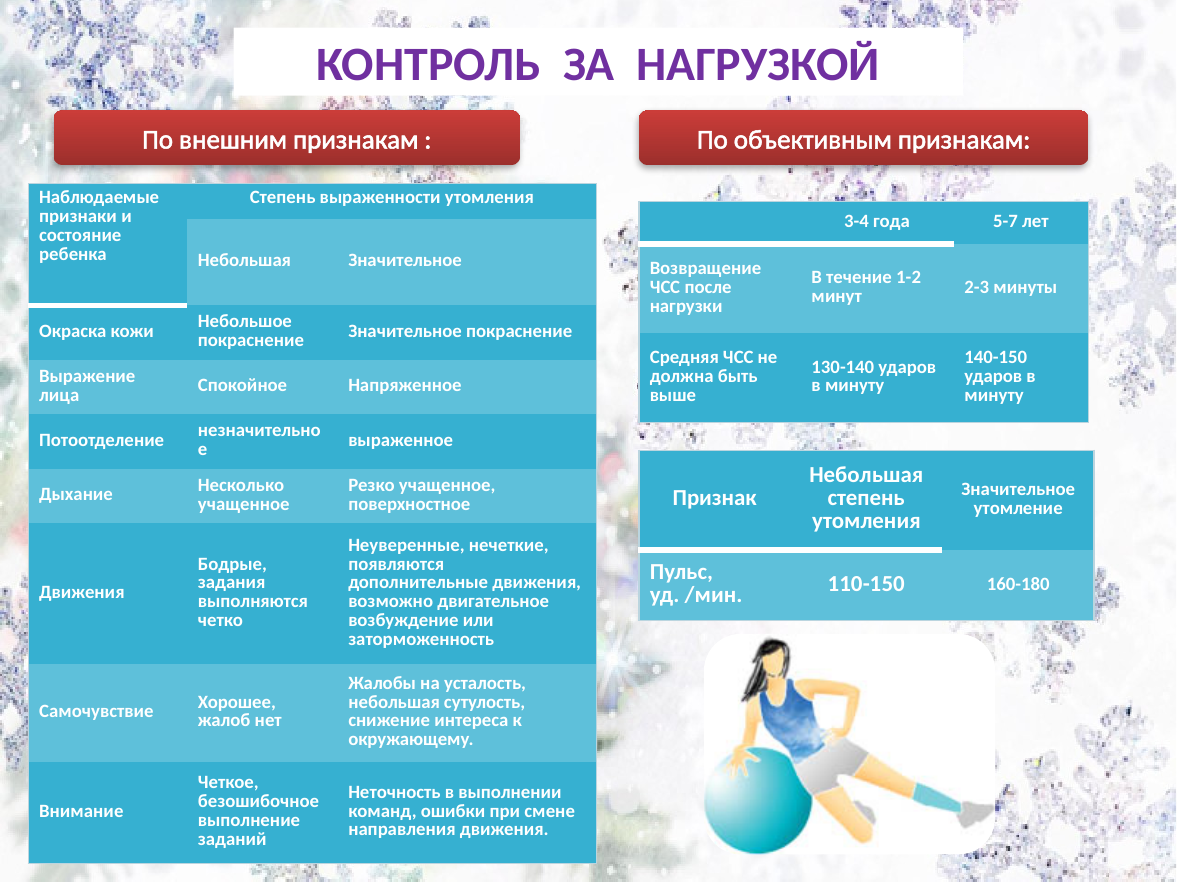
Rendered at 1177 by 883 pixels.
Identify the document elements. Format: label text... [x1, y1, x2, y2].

table_cell Внимание [29, 762, 187, 863]
table_cell Пульс, уд. /мин. [640, 553, 791, 620]
table_cell Средняя ЧСС не должна быть выше [640, 333, 801, 422]
table_header Наблюдаемые признаки и состояние ребенка [29, 184, 187, 303]
table_cell Жалобы на усталость, небольшая сутулость, снижение интереса к окружающему. [337, 664, 596, 762]
table_cell Небольшое покраснение [187, 305, 337, 360]
table_cell Неуверенные, нечеткие, появляются дополнительные движения, возможно двигательное возбуждение или заторможенность [337, 523, 596, 664]
table_header Значительное утомление [942, 451, 1093, 550]
table_cell Четкое, безошибочное выполнение заданий [187, 762, 337, 863]
table_cell Окраска кожи [29, 308, 187, 360]
table_cell Движения [29, 523, 187, 664]
table_cell В течение 1-2 минут [801, 247, 954, 333]
table_cell Бодрые, задания выполняются четко [187, 523, 337, 664]
table_header [640, 202, 801, 241]
table_cell Напряженное [337, 360, 596, 414]
table_cell Несколько учащенное [187, 469, 337, 523]
table_cell Небольшая [187, 219, 337, 305]
table_cell выраженное [337, 414, 596, 469]
table_cell Неточность в выполнении команд, ошибки при смене направления движения. [337, 762, 596, 863]
text_box Контроль за нагрузкой [231, 25, 965, 98]
table_cell Выражение лица [29, 360, 187, 414]
text_box По внешним признакам : [53, 110, 521, 166]
table_cell Потоотделение [29, 414, 187, 469]
table_header 3-4 года [801, 202, 954, 241]
table_header Степень выраженности утомления [187, 184, 596, 219]
table_header 5-7 лет [954, 202, 1088, 244]
table_cell Хорошее, жалоб нет [187, 664, 337, 762]
text_box По объективным признакам: [638, 110, 1089, 166]
table_header Признак [640, 451, 791, 547]
table_cell 160-180 [942, 550, 1093, 620]
table_cell 110-150 [791, 553, 942, 620]
table_cell 130-140 ударов в минуту [801, 333, 954, 422]
table_cell Значительное покраснение [337, 305, 596, 360]
table_cell Самочувствие [29, 664, 187, 762]
table_cell Спокойное [187, 360, 337, 414]
table_cell Возвращение ЧСС после нагрузки [640, 247, 801, 333]
table_cell Дыхание [29, 469, 187, 523]
table_cell Значительное [337, 219, 596, 305]
table_header Небольшая степень утомления [791, 451, 942, 547]
picture [0, 0, 1177, 882]
table_cell 140-150 ударов в минуту [954, 333, 1088, 422]
table_cell Резко учащенное, поверхностное [337, 469, 596, 523]
table_cell незначительное [187, 414, 337, 469]
table_cell 2-3 минуты [954, 244, 1088, 333]
